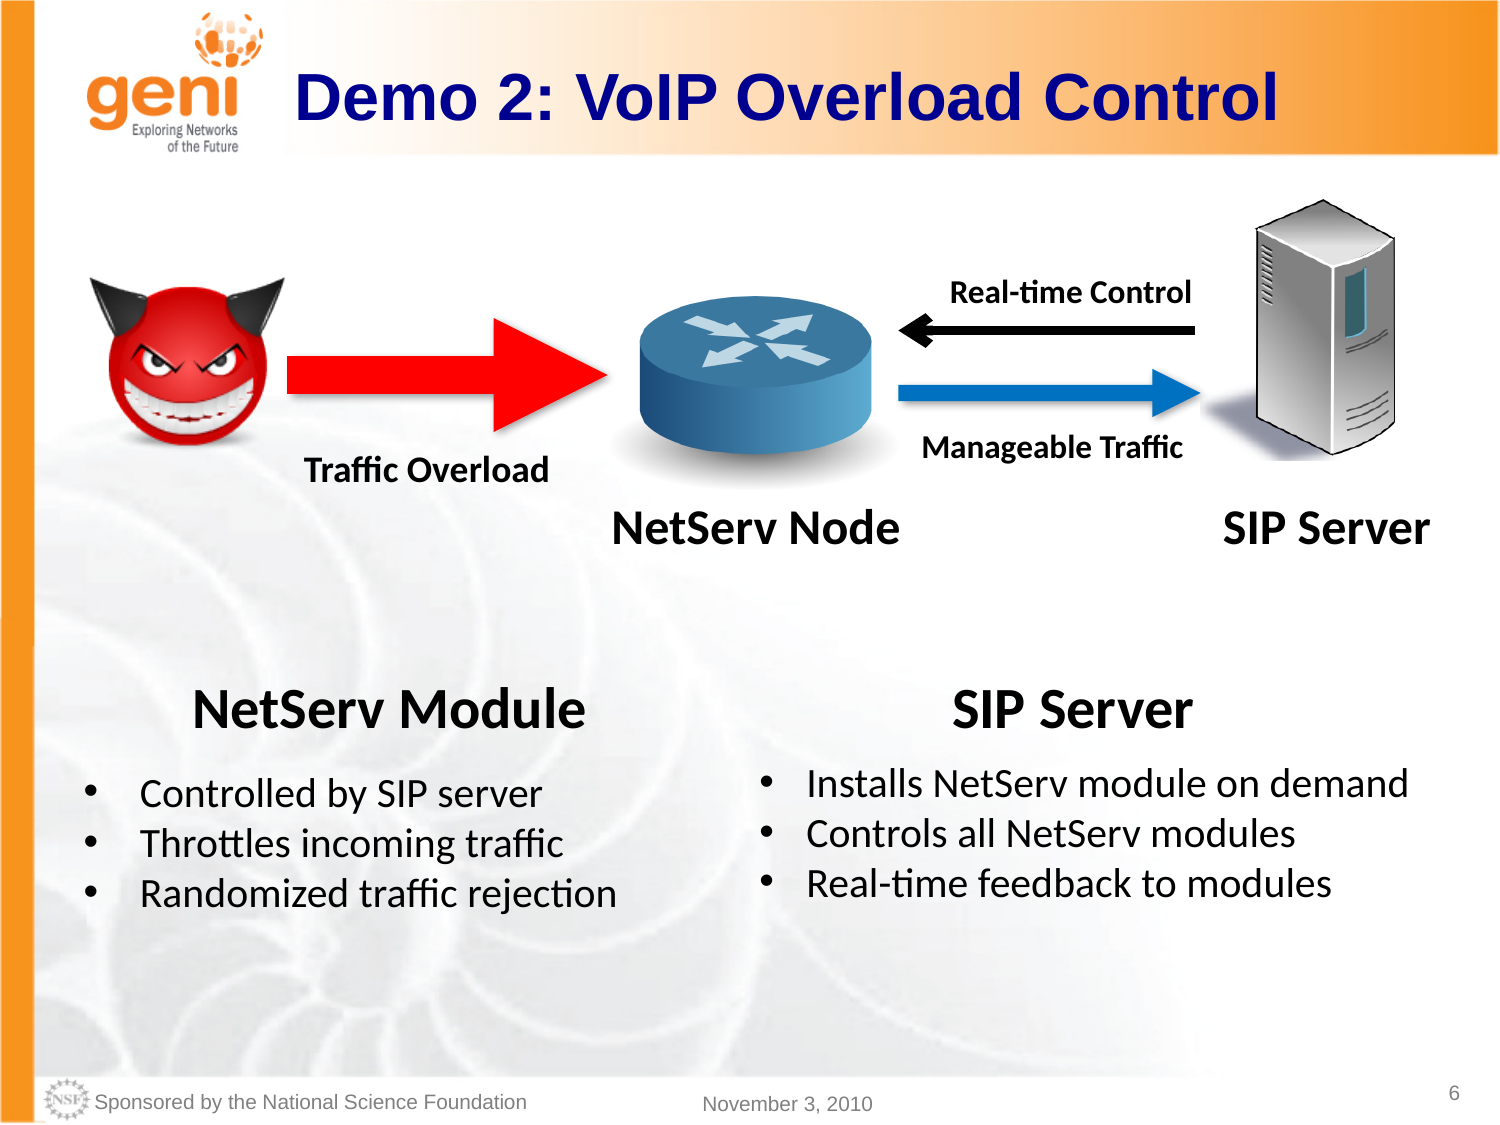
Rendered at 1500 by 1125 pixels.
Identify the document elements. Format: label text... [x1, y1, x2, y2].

picture [0, 0, 1500, 1125]
title Demo 2: VoIP Overload Control [112, 0, 1463, 188]
text_box SIP Server [937, 662, 1210, 748]
text_box NetServ Module [177, 662, 602, 748]
text_box Traffic Overload [289, 437, 566, 498]
text_box NetServ Node [596, 487, 916, 563]
text_box Installs NetServ module on demand Controls all NetServ modules Real-time feedback to modules [744, 748, 1426, 964]
text_box Controlled by SIP server Throttles incoming traffic Randomized traffic rejection [68, 758, 744, 924]
text_box SIP Server [1208, 487, 1447, 563]
text_box Manageable Traffic [906, 417, 1199, 473]
text_box Real-time Control [935, 262, 1195, 318]
